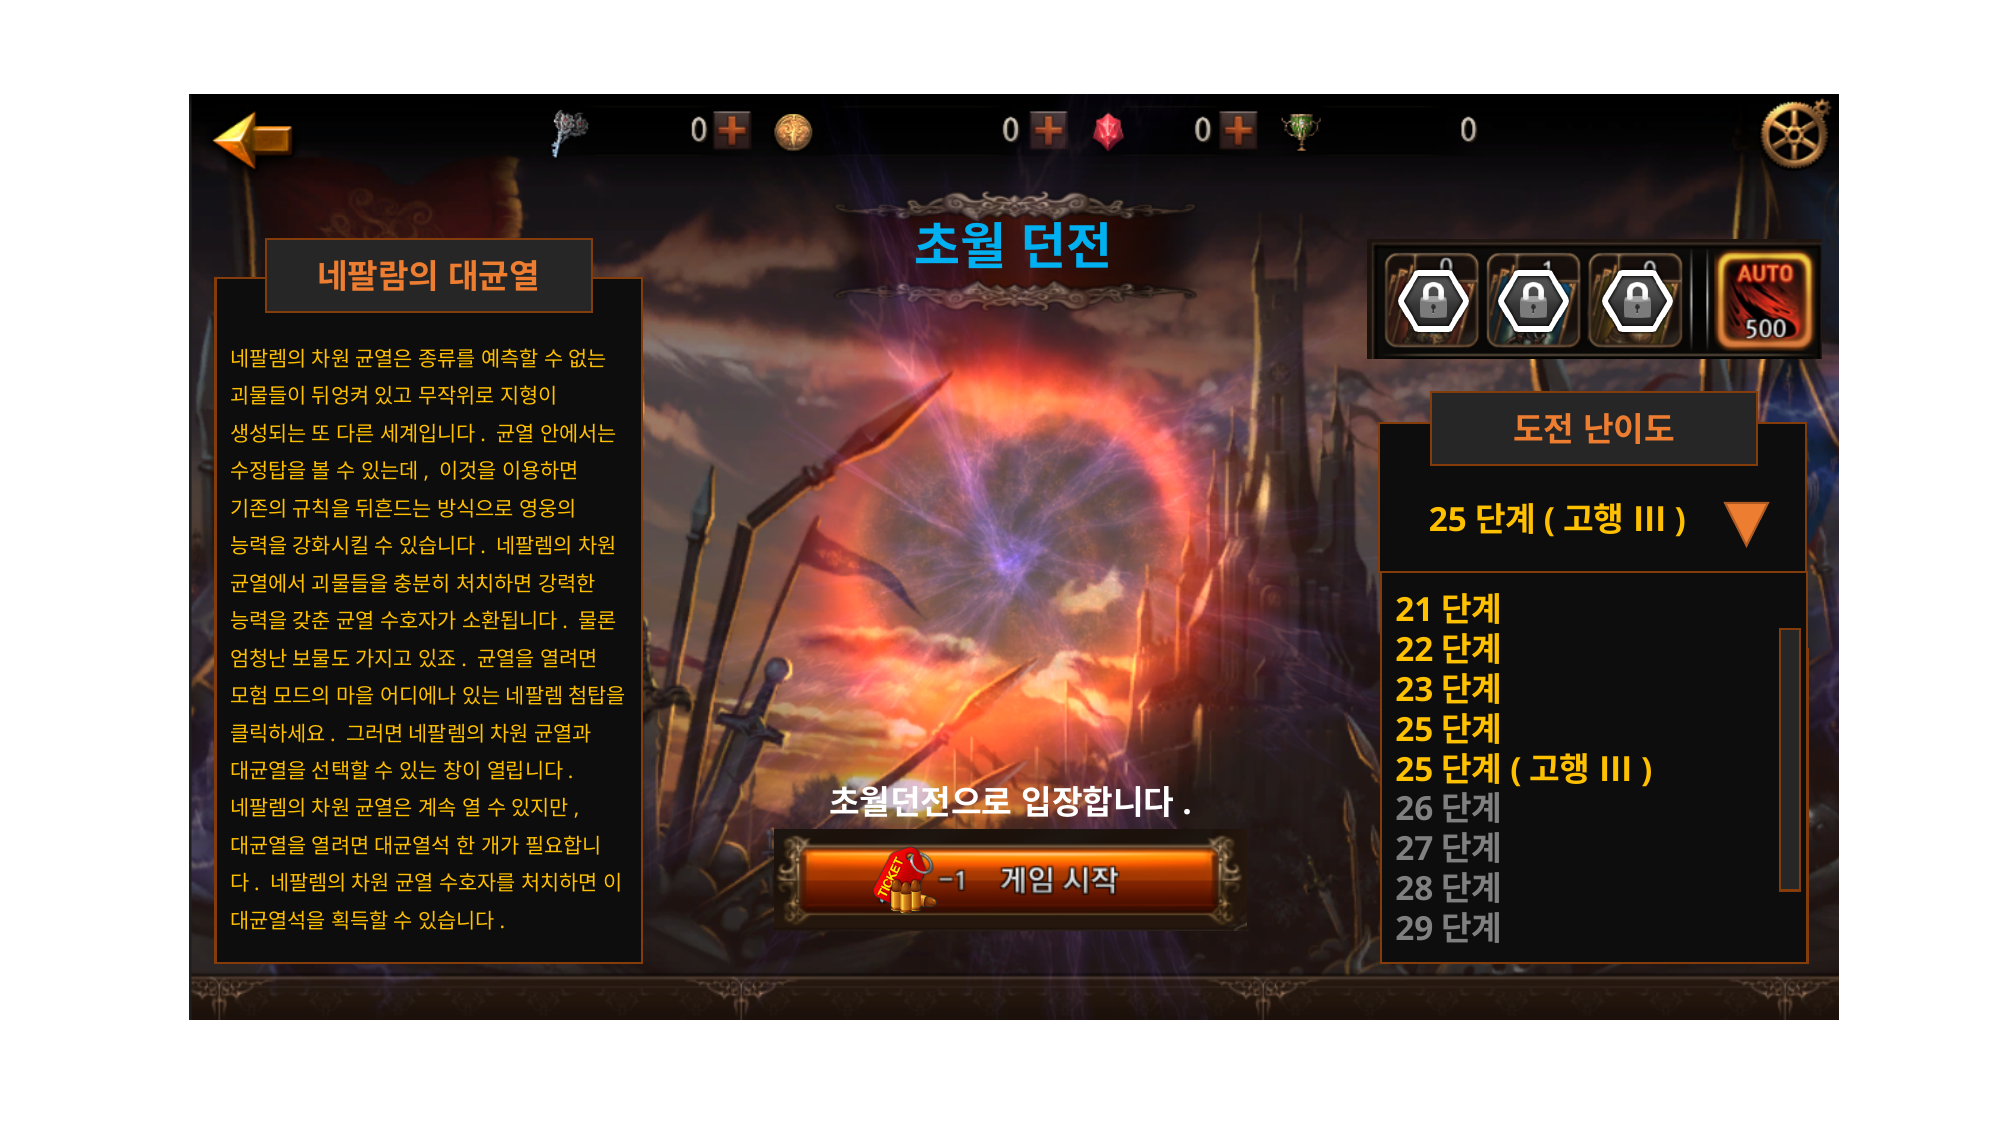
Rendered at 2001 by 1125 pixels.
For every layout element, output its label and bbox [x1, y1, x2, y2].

text_box [189, 94, 1839, 1020]
